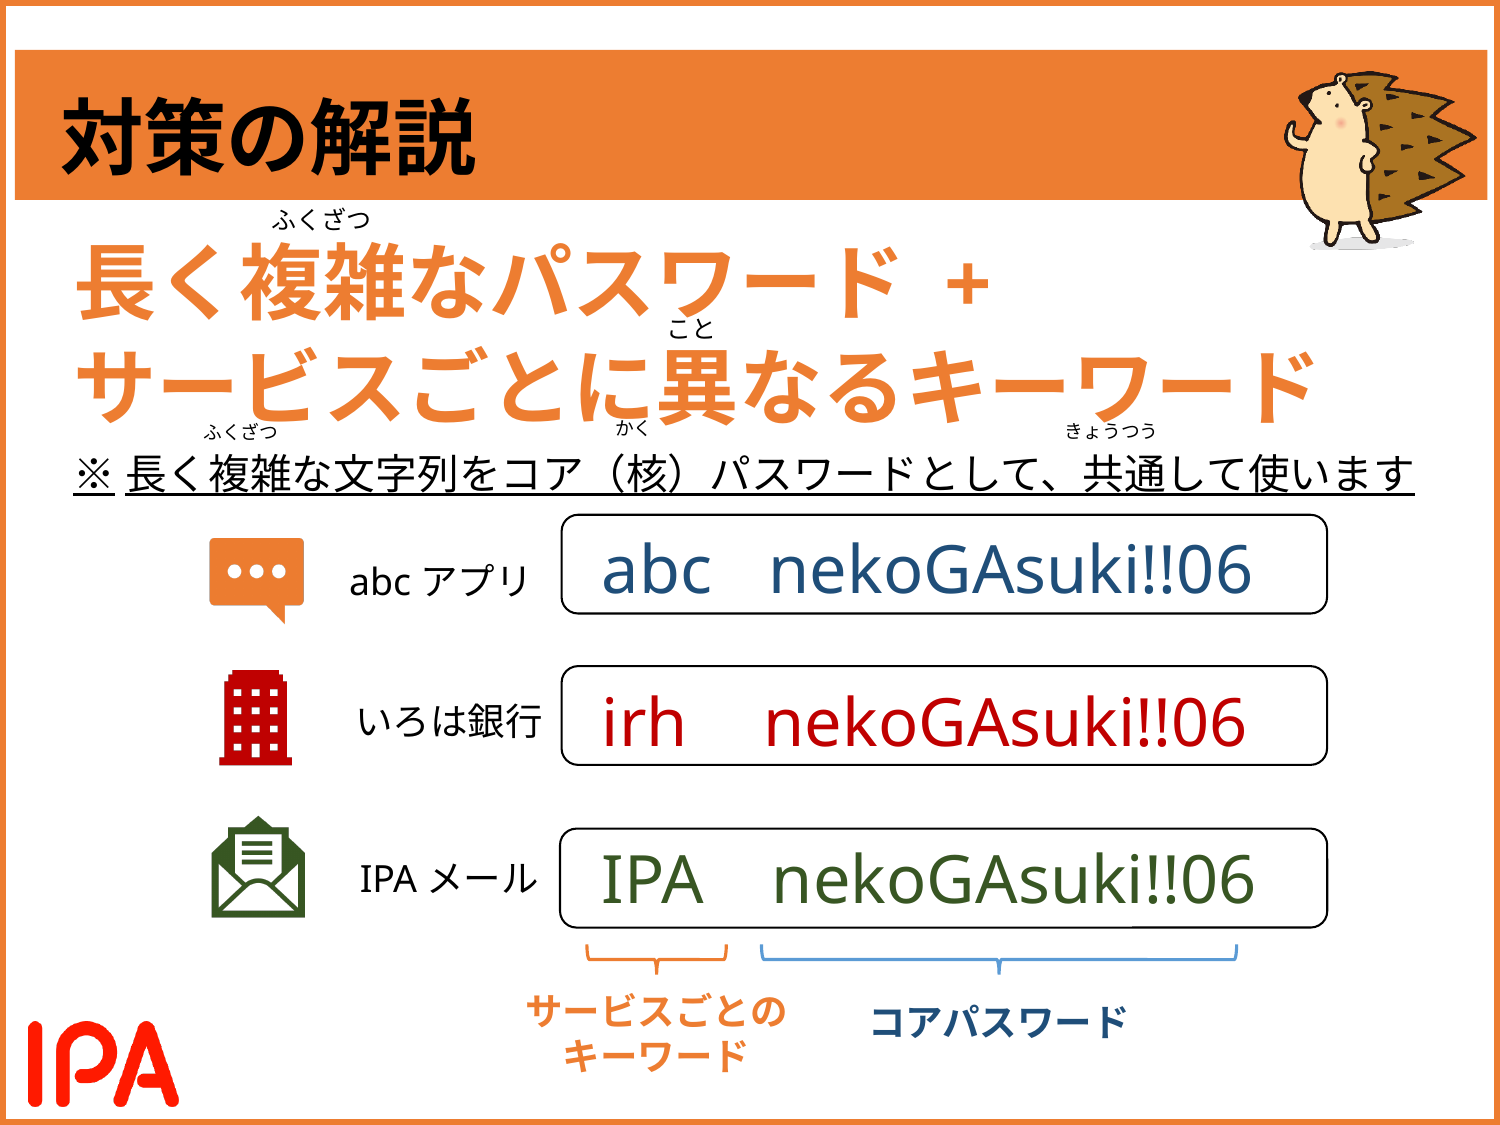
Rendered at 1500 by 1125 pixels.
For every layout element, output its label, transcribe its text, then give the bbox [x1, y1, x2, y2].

text_box IPAメール [345, 847, 554, 908]
text_box [560, 526, 1329, 615]
text_box ※長く複雑な文字列をコア（核）パスワードとして、共通して使います [58, 366, 1500, 526]
text_box ふくざつ [257, 197, 387, 243]
text_box abcアプリ [334, 550, 548, 611]
picture [201, 811, 313, 922]
text_box こと [651, 306, 732, 352]
text_box いろは銀行 [340, 691, 558, 751]
text_box サービスごとの キーワード [510, 981, 803, 1086]
table_header irh [588, 766, 748, 773]
picture [193, 663, 318, 772]
table_header nekoGAsuki!!06 [750, 755, 1328, 773]
text_box コアパスワード [853, 991, 1145, 1052]
table_header nekoGAsuki!!06 [758, 826, 1326, 835]
text_box [760, 944, 1238, 975]
text_box きょうつう [1049, 412, 1174, 450]
text_box 長く複雑なパスワード + サービスごとに異なるキーワード [58, 200, 1473, 366]
picture [190, 514, 324, 648]
text_box かく [600, 409, 668, 447]
text_box ふくざつ [188, 413, 294, 451]
text_box [560, 665, 1329, 766]
table_header nekoGAsuki!!06 [754, 607, 1326, 620]
table_header abc [588, 615, 753, 620]
text_box [558, 827, 1329, 929]
title 対策の解説 [45, 77, 1351, 206]
text_box [586, 944, 727, 975]
picture [1284, 71, 1477, 250]
table_header nekoGAsuki!!06 [758, 922, 1326, 930]
picture [28, 1021, 179, 1107]
